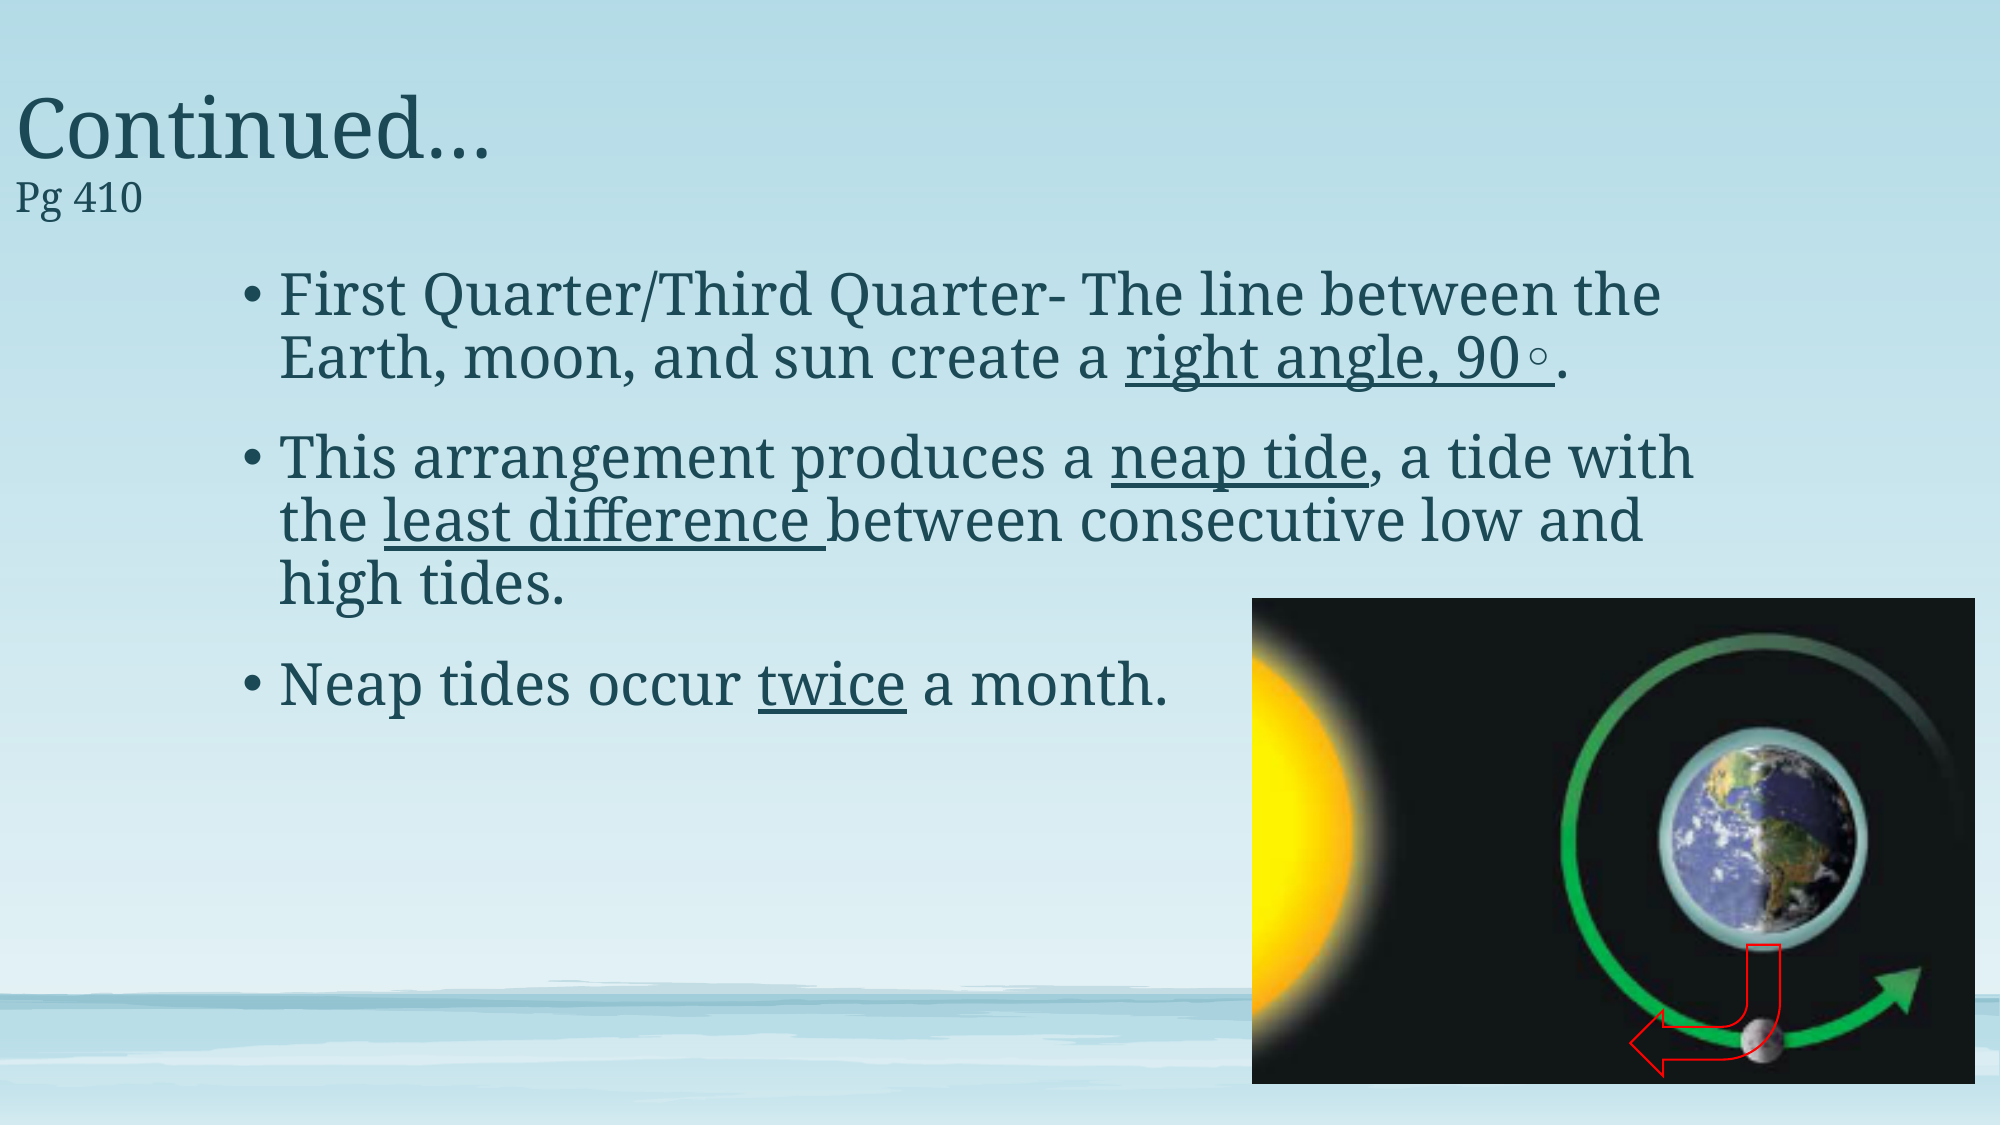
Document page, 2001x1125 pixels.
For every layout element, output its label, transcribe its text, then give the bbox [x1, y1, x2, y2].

list First Quarter/Third Quarter- The line between the Earth, moon, and sun create a right angle, 90◦. This arrangement produces a neap tide, a tide with the least difference between consecutive low and high tides. Neap tides occur twice a month. [219, 258, 1780, 938]
title Continued… Pg 410 [0, 50, 2000, 229]
picture [0, 598, 2000, 1103]
